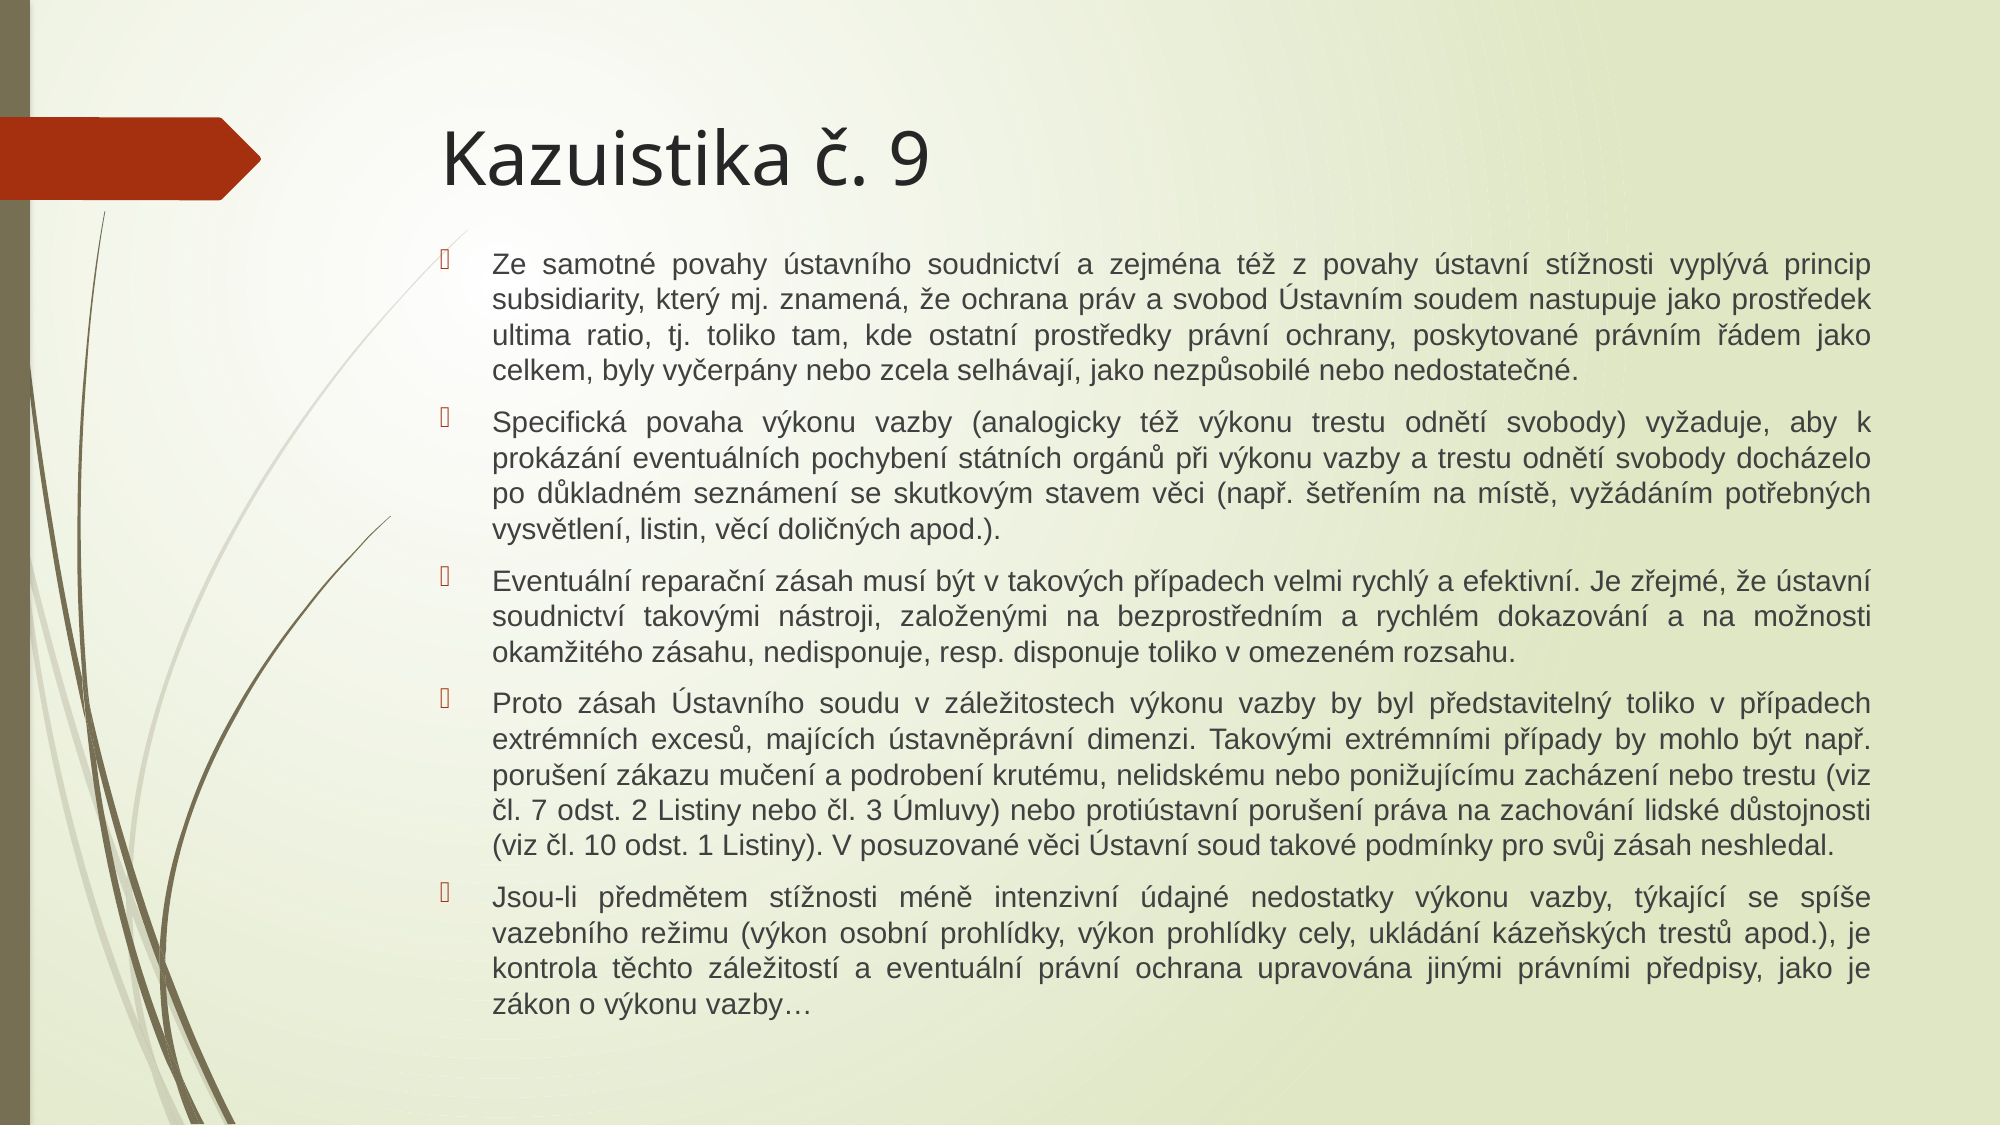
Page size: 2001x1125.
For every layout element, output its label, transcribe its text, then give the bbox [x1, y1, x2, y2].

title Kazuistika č. 9 [425, 102, 1888, 237]
list Ze samotné povahy ústavního soudnictví a zejména též z povahy ústavní stížnosti vyplývá princip subsidiarity, který mj. znamená, že ochrana práv a svobod Ústavním soudem nastupuje jako prostředek ultima ratio, tj. toliko tam, kde ostatní prostředky právní ochrany, poskytované právním řádem jako celkem, byly vyčerpány nebo zcela selhávají, jako nezpůsobilé nebo nedostatečné. Specifická povaha výkonu vazby (analogicky též výkonu trestu odnětí svobody) vyžaduje, aby k prokázání eventuálních pochybení státních orgánů při výkonu vazby a trestu odnětí svobody docházelo po důkladném seznámení se skutkovým stavem věci (např. šetřením na místě, vyžádáním potřebných vysvětlení, listin, věcí doličných apod.). Eventuální reparační zásah musí být v takových případech velmi rychlý a efektivní. Je zřejmé, že ústavní soudnictví takovými nástroji, založenými na bezprostředním a rychlém dokazování a na možnosti okamžitého zásahu, nedisponuje, resp. disponuje toliko v omezeném rozsahu. Proto zásah Ústavního soudu v záležitostech výkonu vazby by byl představitelný toliko v případech extrémních excesů, majících ústavněprávní dimenzi. Takovými extrémními případy by mohlo být např. porušení zákazu mučení a podrobení krutému, nelidskému nebo ponižujícímu zacházení nebo trestu (viz čl. 7 odst. 2 Listiny nebo čl. 3 Úmluvy) nebo protiústavní porušení práva na zachování lidské důstojnosti (viz čl. 10 odst. 1 Listiny). V posuzované věci Ústavní soud takové podmínky pro svůj zásah neshledal. Jsou-li předmětem stížnosti méně intenzivní údajné nedostatky výkonu vazby, týkající se spíše vazebního režimu (výkon osobní prohlídky, výkon prohlídky cely, ukládání kázeňských trestů apod.), je kontrola těchto záležitostí a eventuální právní ochrana upravována jinými právními předpisy, jako je zákon o výkonu vazby… [424, 237, 1888, 1066]
